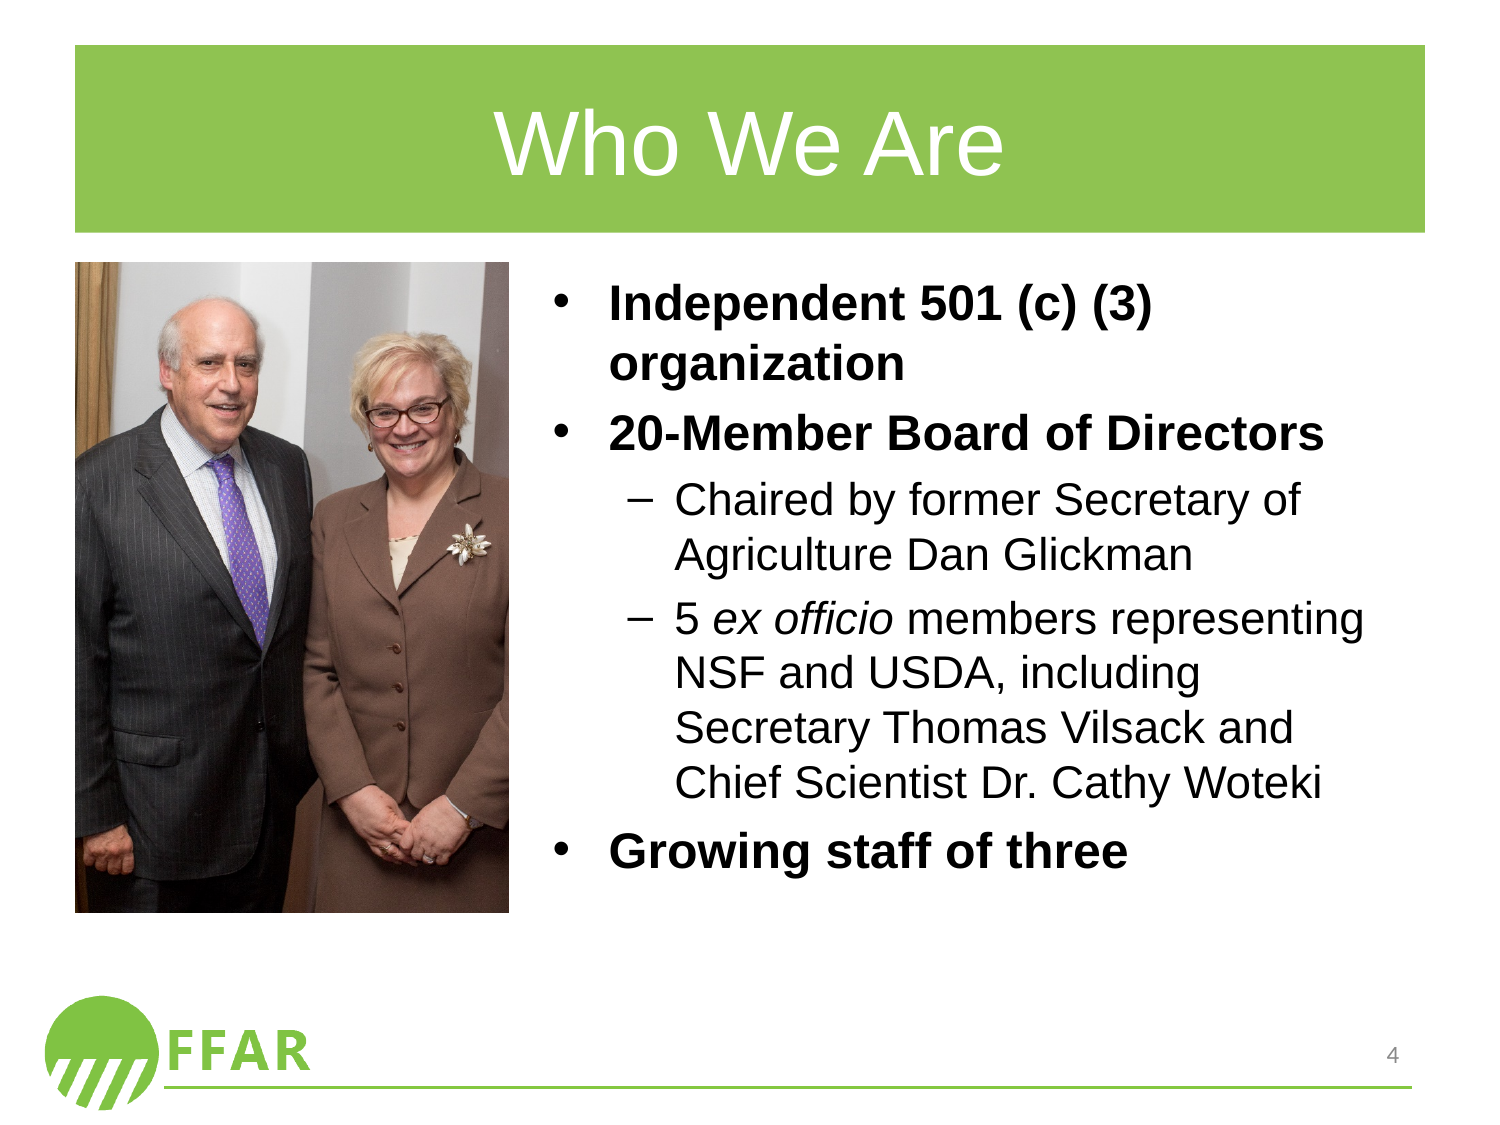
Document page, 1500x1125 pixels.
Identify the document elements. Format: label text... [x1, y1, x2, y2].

title Who We Are [75, 45, 1425, 233]
list Independent 501 (c) (3) organization 20-Member Board of Directors Chaired by former Secretary of Agriculture Dan Glickman 5 ex officio members representing NSF and USDA, including Secretary Thomas Vilsack and Chief Scientist Dr. Cathy Woteki Growing staff of three [537, 262, 1425, 1005]
picture [74, 262, 509, 913]
slide_number 4 [1325, 1023, 1415, 1084]
picture [33, 995, 313, 1116]
